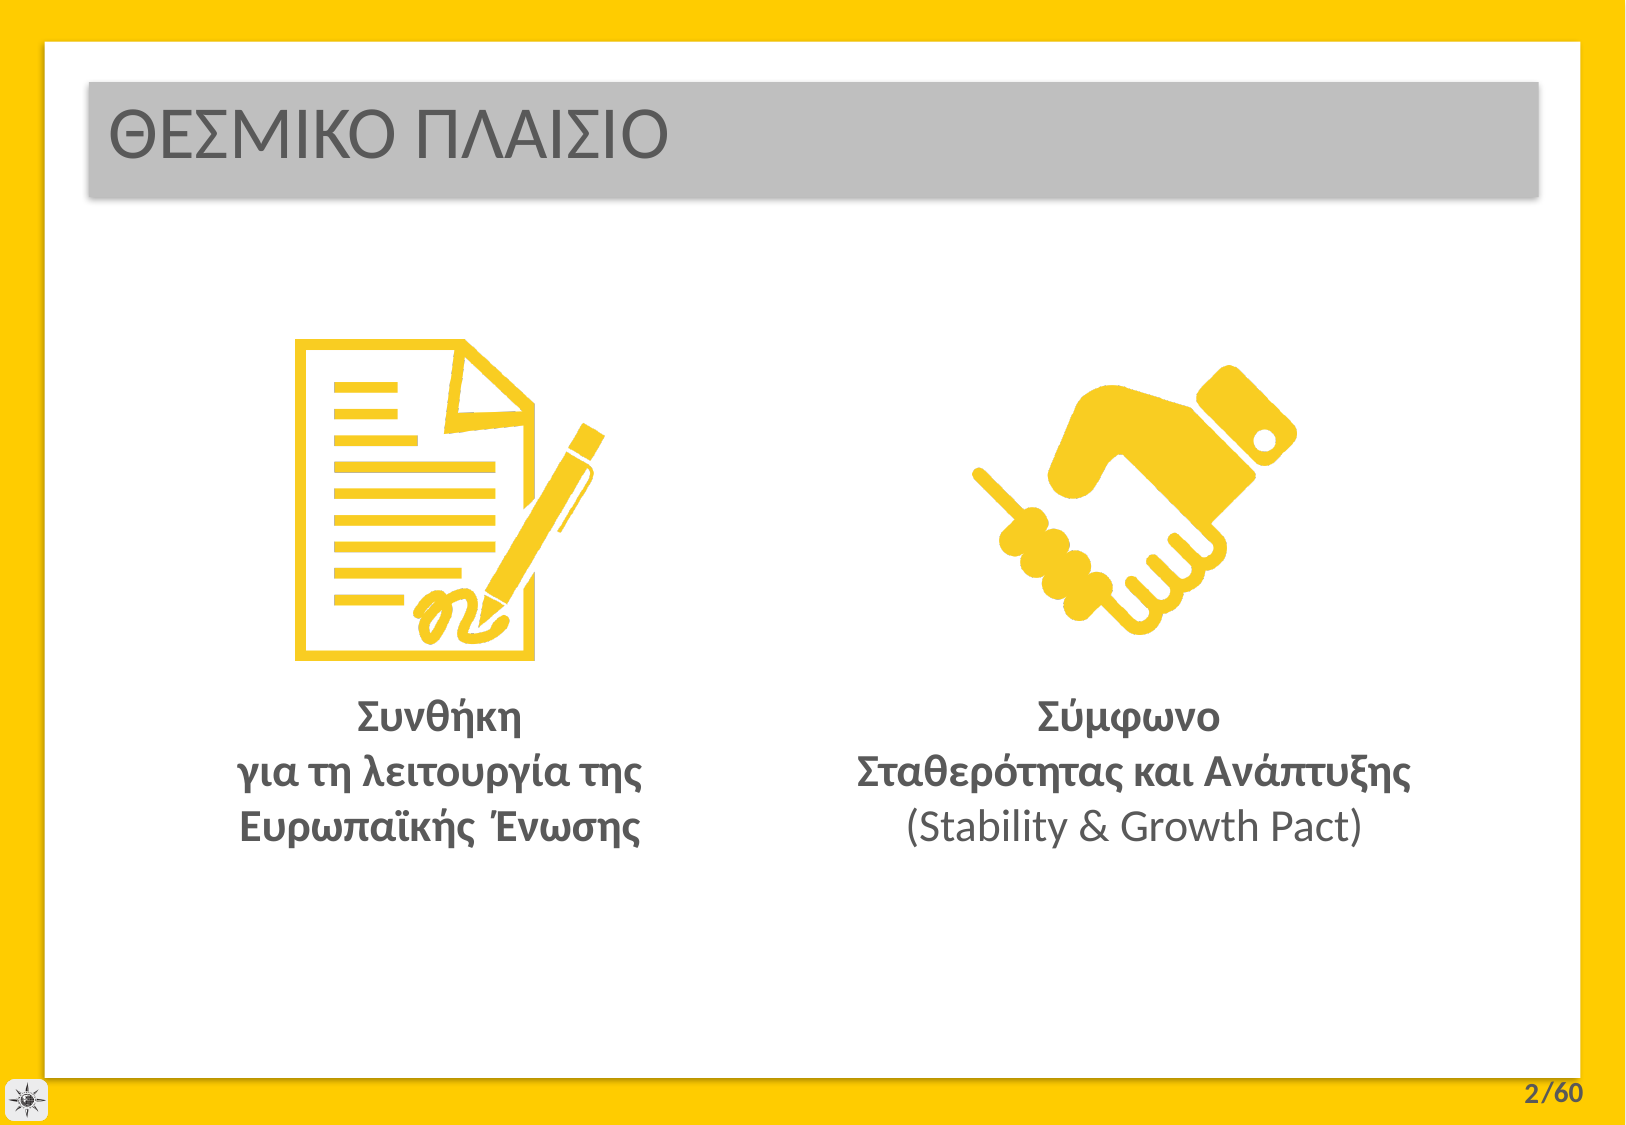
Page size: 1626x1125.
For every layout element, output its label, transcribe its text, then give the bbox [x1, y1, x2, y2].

picture [5, 1079, 48, 1121]
picture [295, 339, 605, 661]
picture [972, 365, 1297, 635]
text_box Συνθήκη για τη λειτουργία της Ευρωπαϊκής Ένωσης [222, 678, 658, 858]
title ΘΕΣΜΙΚΟ ΠΛΑΙΣΙΟ [93, 76, 1535, 157]
slide_number 2 [1488, 1066, 1555, 1125]
text_box Σύμφωνο Σταθερότητας και Ανάπτυξης (Stability & Growth Pact) [842, 678, 1427, 858]
